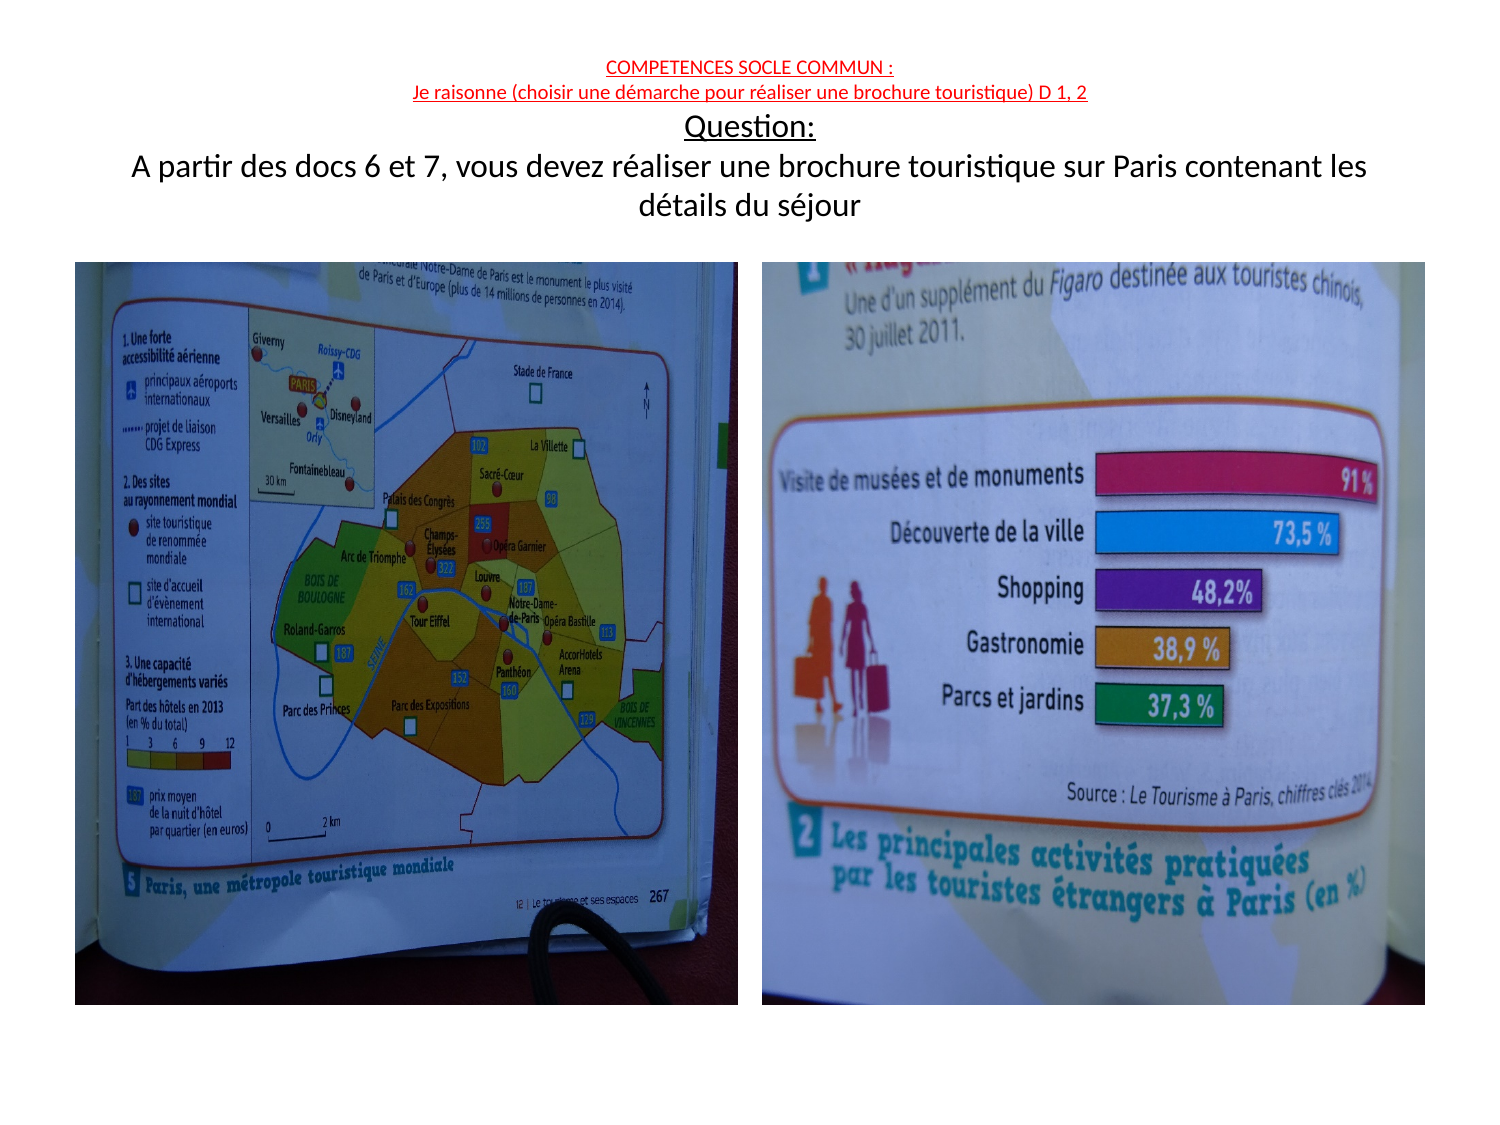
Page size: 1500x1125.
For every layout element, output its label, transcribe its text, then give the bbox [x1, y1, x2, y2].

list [762, 261, 1426, 1005]
title COMPETENCES SOCLE COMMUN : Je raisonne (choisir une démarche pour réaliser une brochure touristique) D 1, 2 Question: A partir des docs 6 et 7, vous devez réaliser une brochure touristique sur Paris contenant les détails du séjour [75, 45, 1425, 233]
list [74, 262, 738, 1006]
